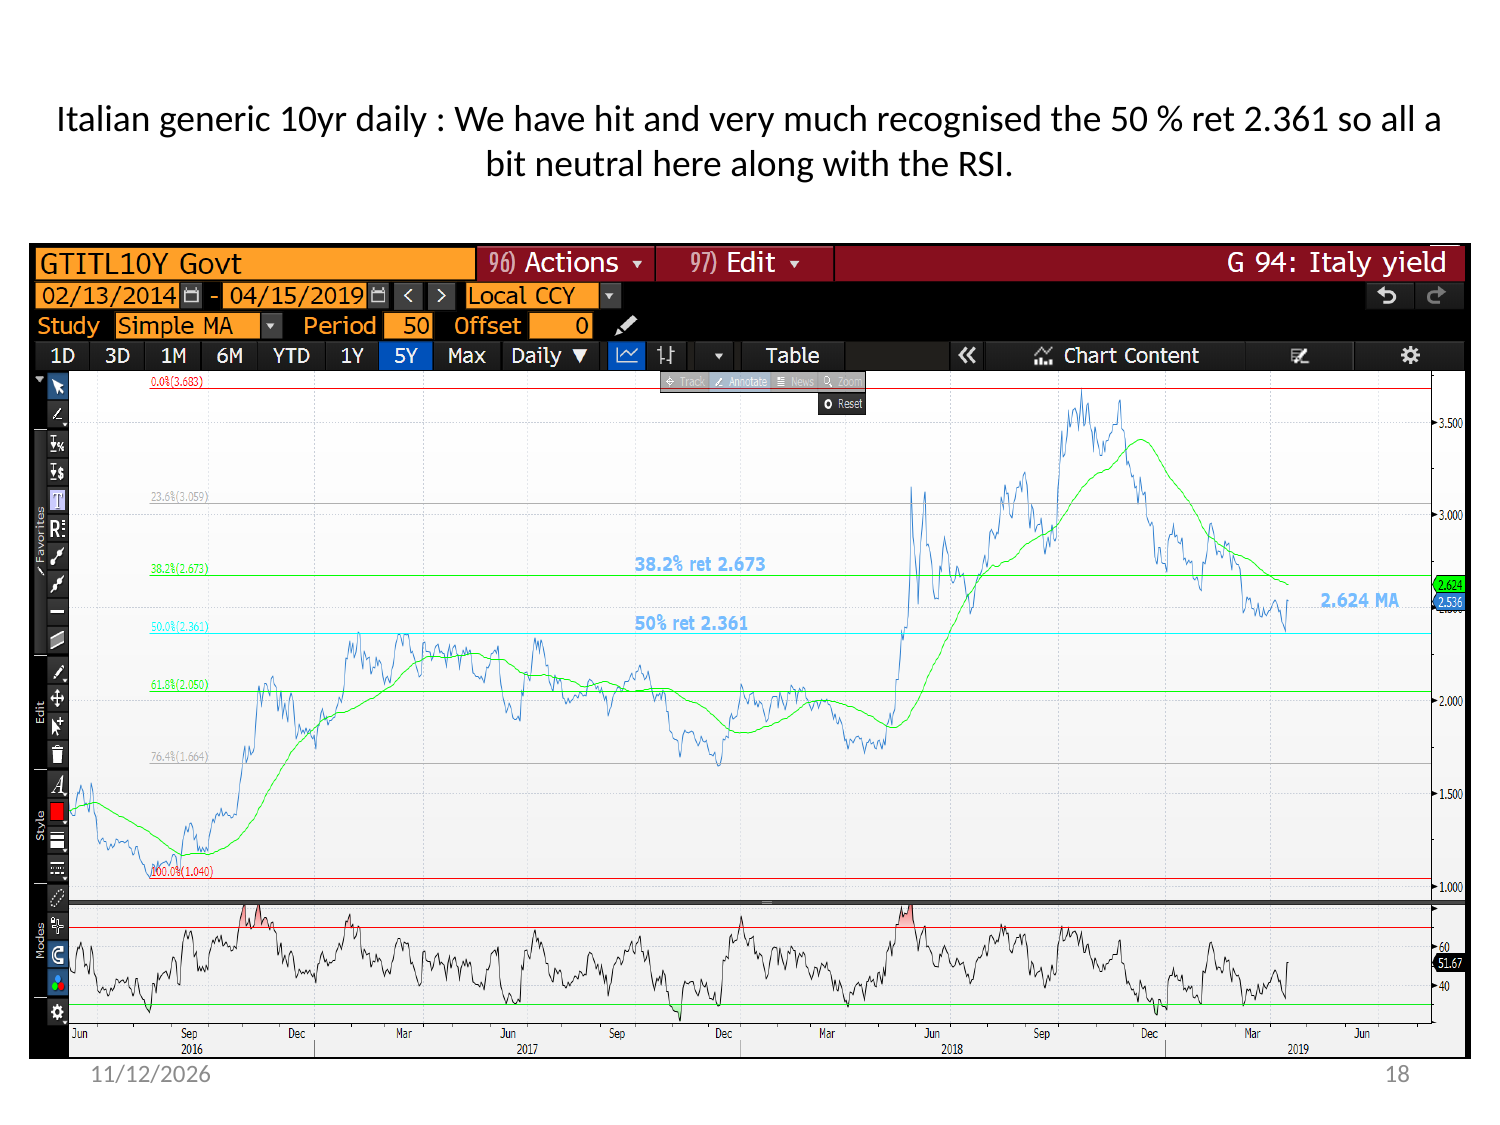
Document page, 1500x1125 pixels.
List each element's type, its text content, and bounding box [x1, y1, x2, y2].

title Italian generic 10yr daily : We have hit and very much recognised the 50 % ret 2.361 so all a bit neutral here along with the RSI. [29, 45, 1471, 233]
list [29, 243, 1471, 1059]
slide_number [75, 1067, 425, 1103]
slide_number 18 [1074, 1067, 1425, 1103]
